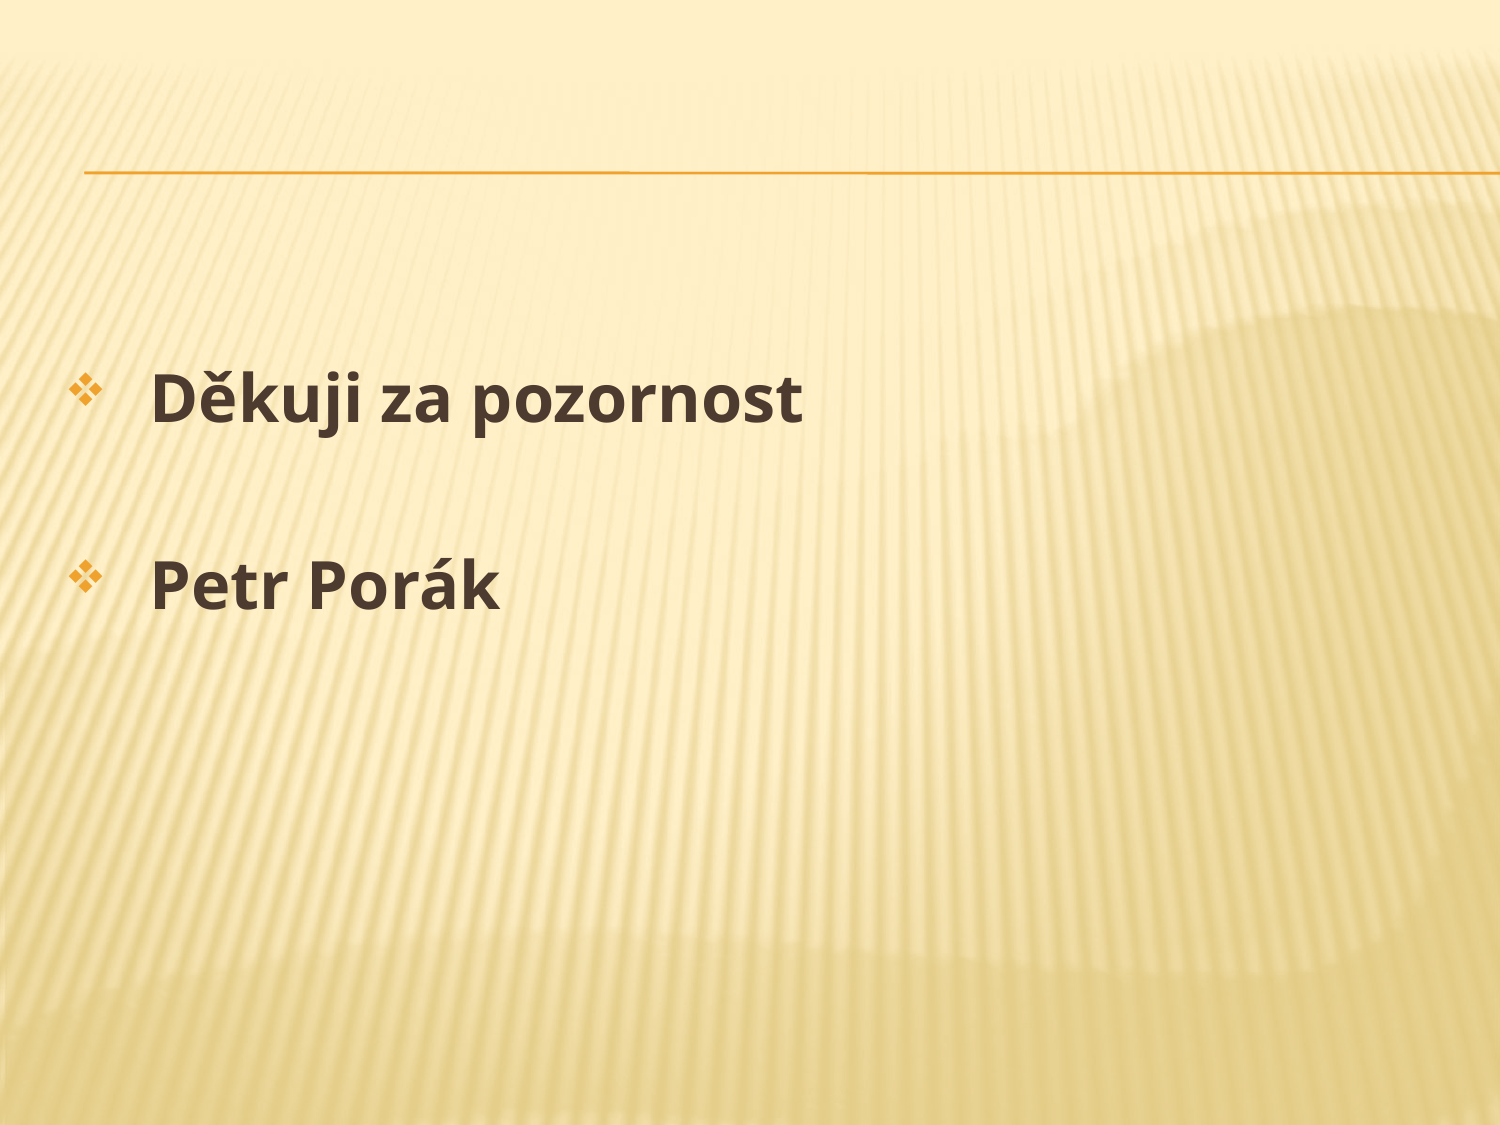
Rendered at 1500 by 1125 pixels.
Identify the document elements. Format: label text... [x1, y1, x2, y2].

list Děkuji za pozornost Petr Porák [50, 254, 1475, 998]
